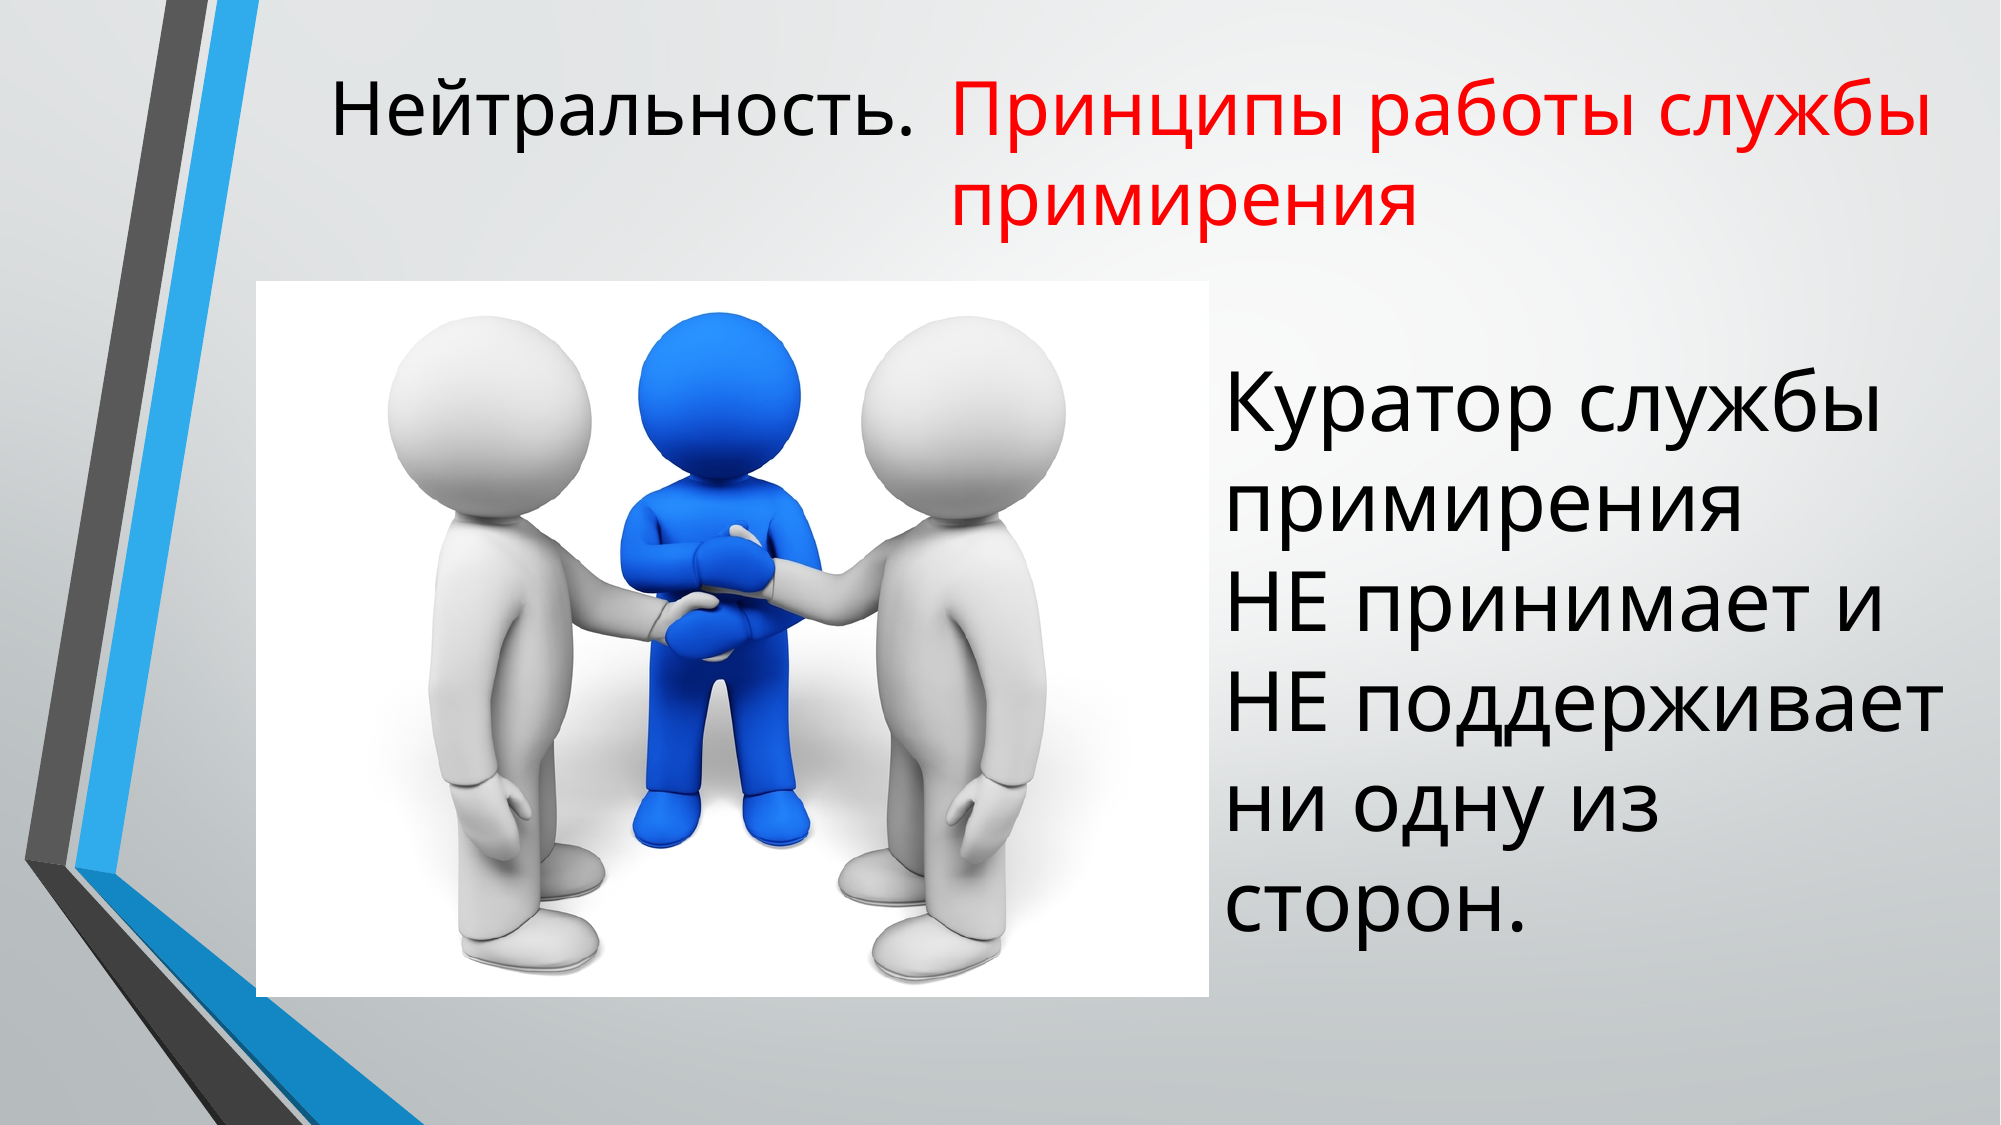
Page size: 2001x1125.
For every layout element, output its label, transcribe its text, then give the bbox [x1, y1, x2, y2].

text_box Принципы работы службы примирения [934, 53, 1976, 249]
text_box Нейтральность. [314, 53, 934, 159]
picture [256, 280, 1209, 998]
text_box Куратор службы примирения НЕ принимает и НЕ поддерживает ни одну из сторон. [1209, 340, 1976, 956]
